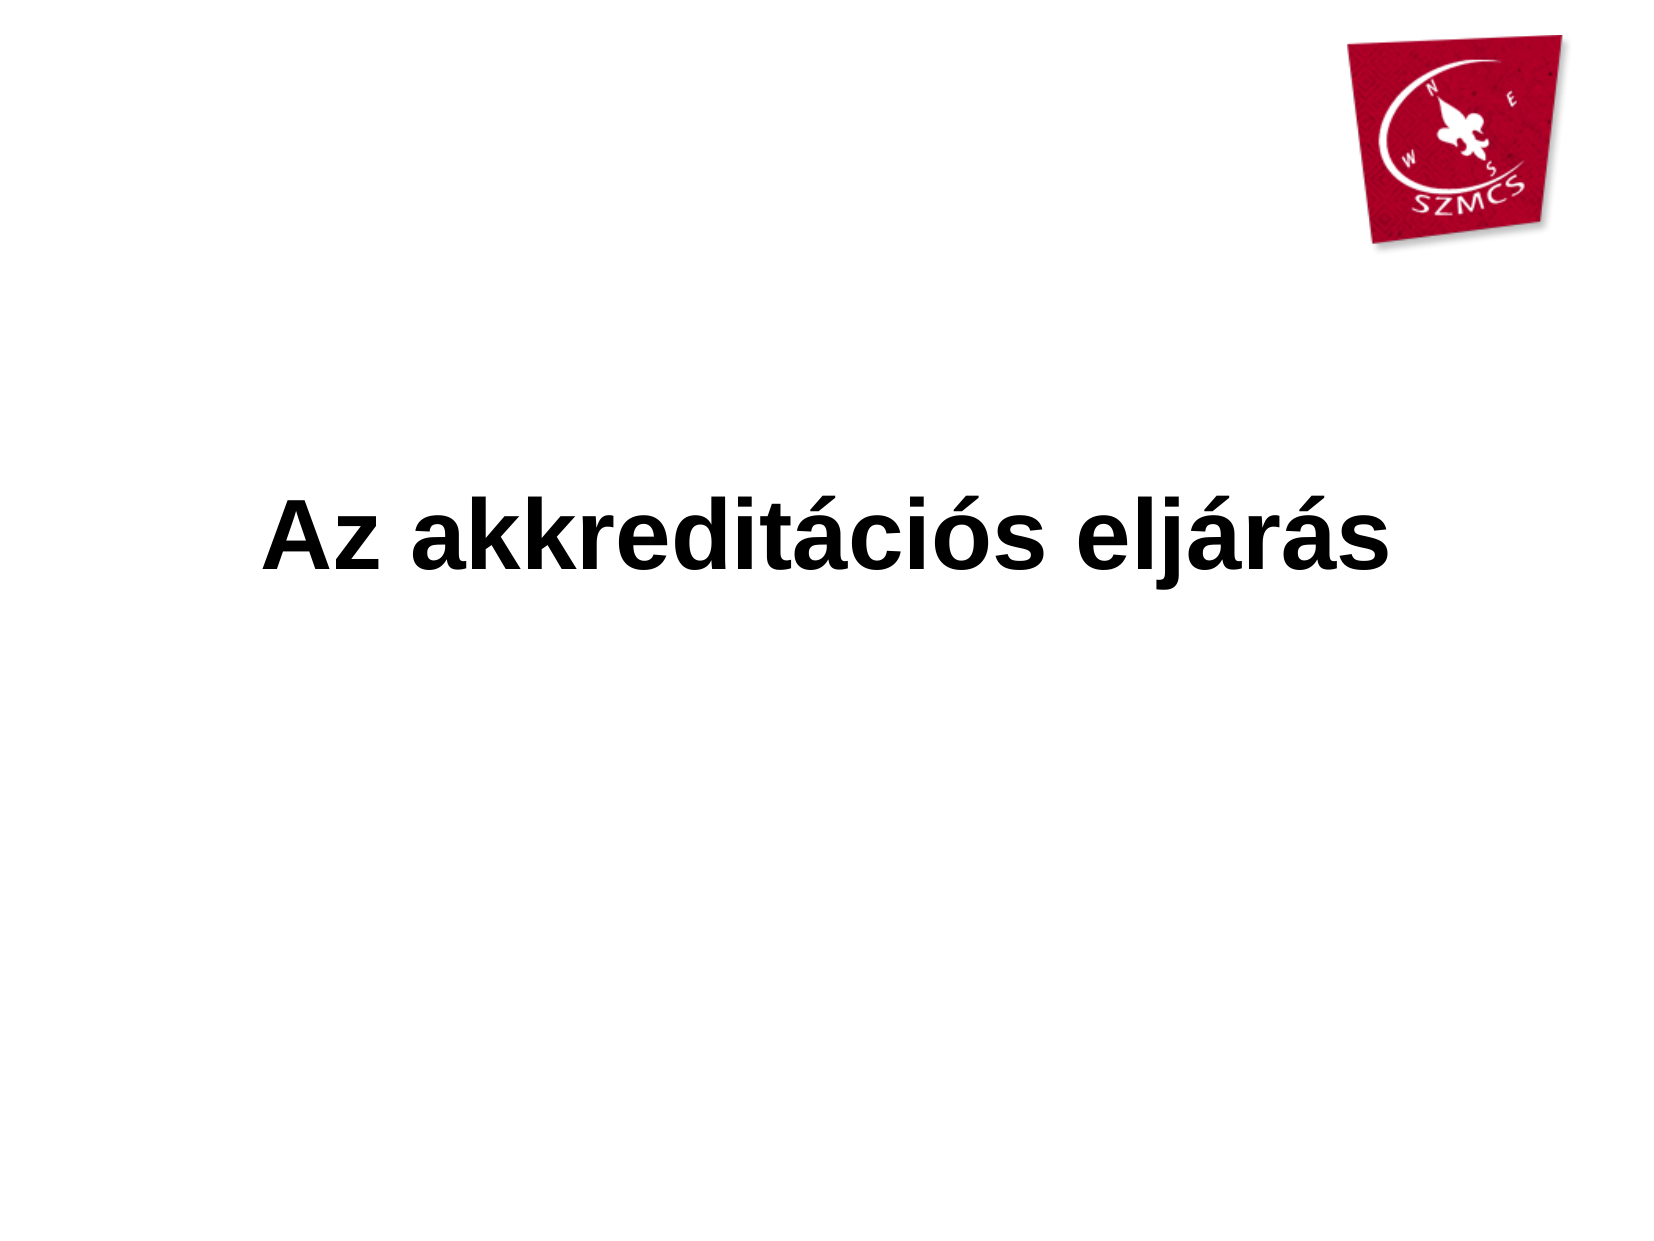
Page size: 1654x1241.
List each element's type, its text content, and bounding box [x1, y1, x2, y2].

picture [1346, 35, 1575, 258]
text_box Az akkreditációs eljárás [82, 49, 1571, 1010]
